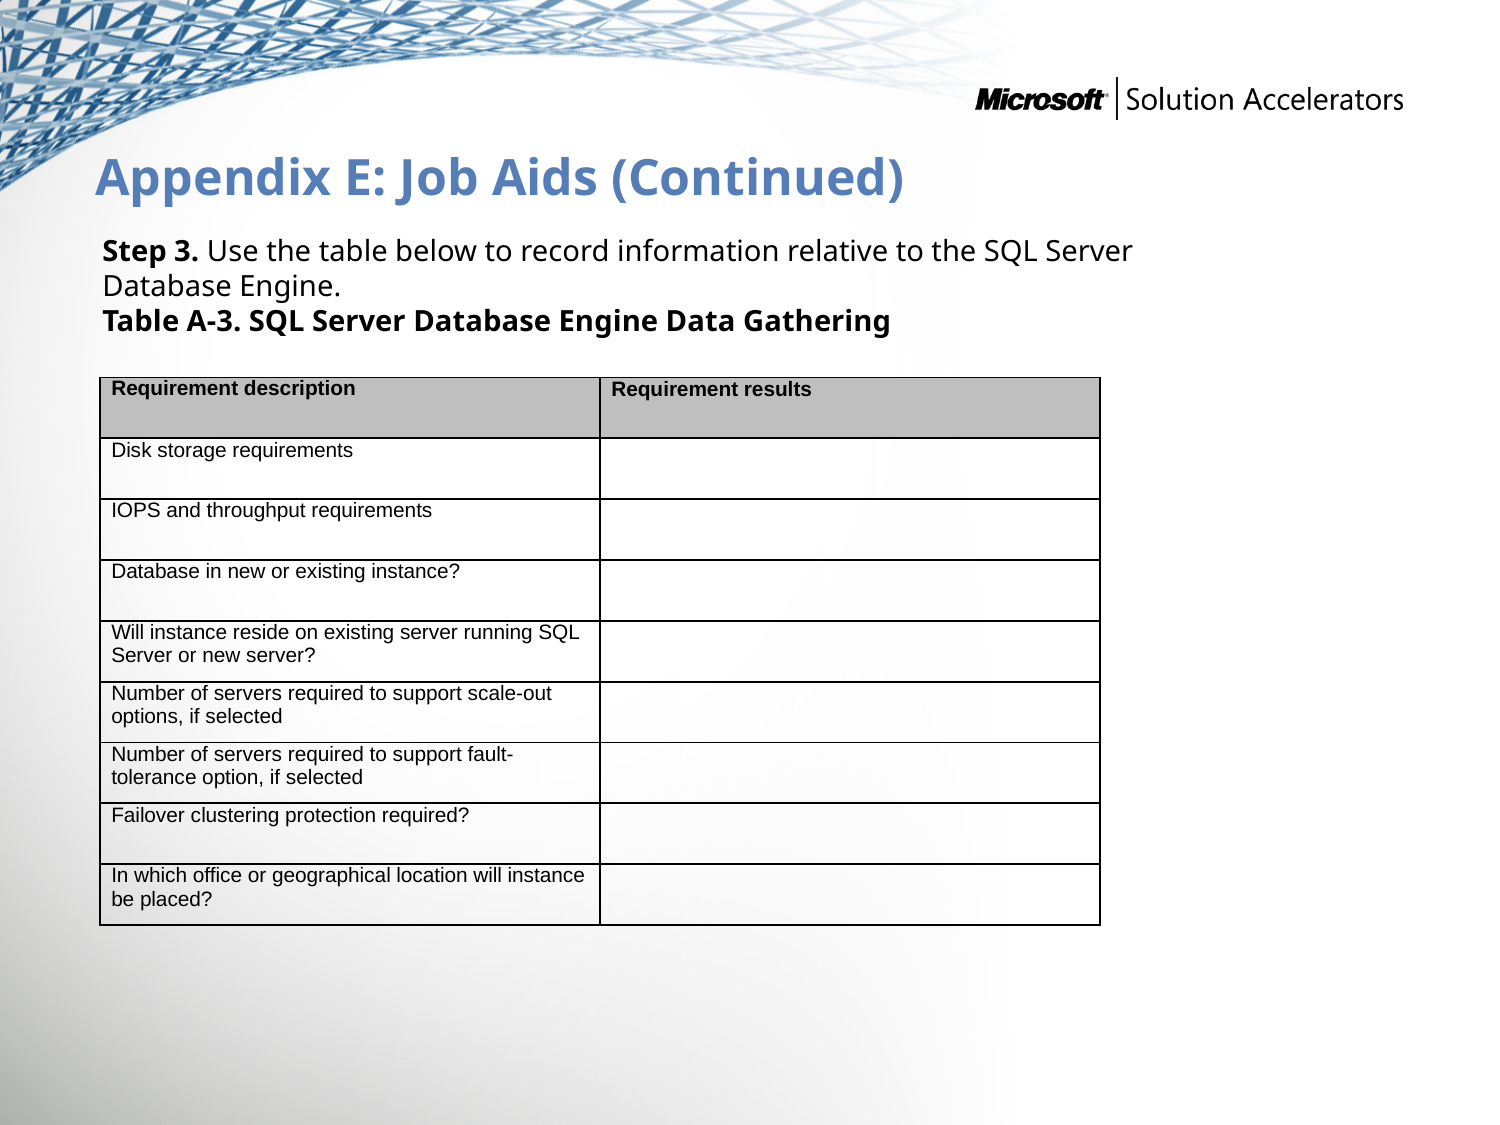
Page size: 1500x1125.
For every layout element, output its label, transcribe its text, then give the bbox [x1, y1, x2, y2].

table_cell Disk storage requirements [101, 439, 599, 498]
table_cell Database in new or existing instance? [101, 561, 599, 620]
table_cell Number of servers required to support scale-out options, if selected [101, 683, 599, 742]
table_header Requirement results [601, 378, 1099, 437]
table_cell [601, 683, 1099, 742]
picture [0, 0, 1500, 1125]
text_box Step 3. Use the table below to record information relative to the SQL Server Database Engine. Table A-3. SQL Server Database Engine Data Gathering [87, 224, 1163, 590]
table_cell [601, 561, 1099, 620]
table_cell [601, 622, 1099, 681]
table_cell [601, 439, 1099, 498]
table_cell IOPS and throughput requirements [101, 500, 599, 559]
table_cell Will instance reside on existing server running SQL Server or new server? [101, 622, 599, 681]
table_cell [601, 865, 1099, 924]
table_cell [601, 743, 1099, 802]
table_cell In which office or geographical location will instance be placed? [101, 865, 599, 924]
table_cell [601, 500, 1099, 559]
table_cell Failover clustering protection required? [101, 804, 599, 863]
table_header Requirement description [101, 378, 599, 437]
table_cell Number of servers required to support fault-tolerance option, if selected [101, 743, 599, 802]
table_cell [601, 804, 1099, 863]
title Appendix E: Job Aids (Continued) [88, 138, 1439, 214]
